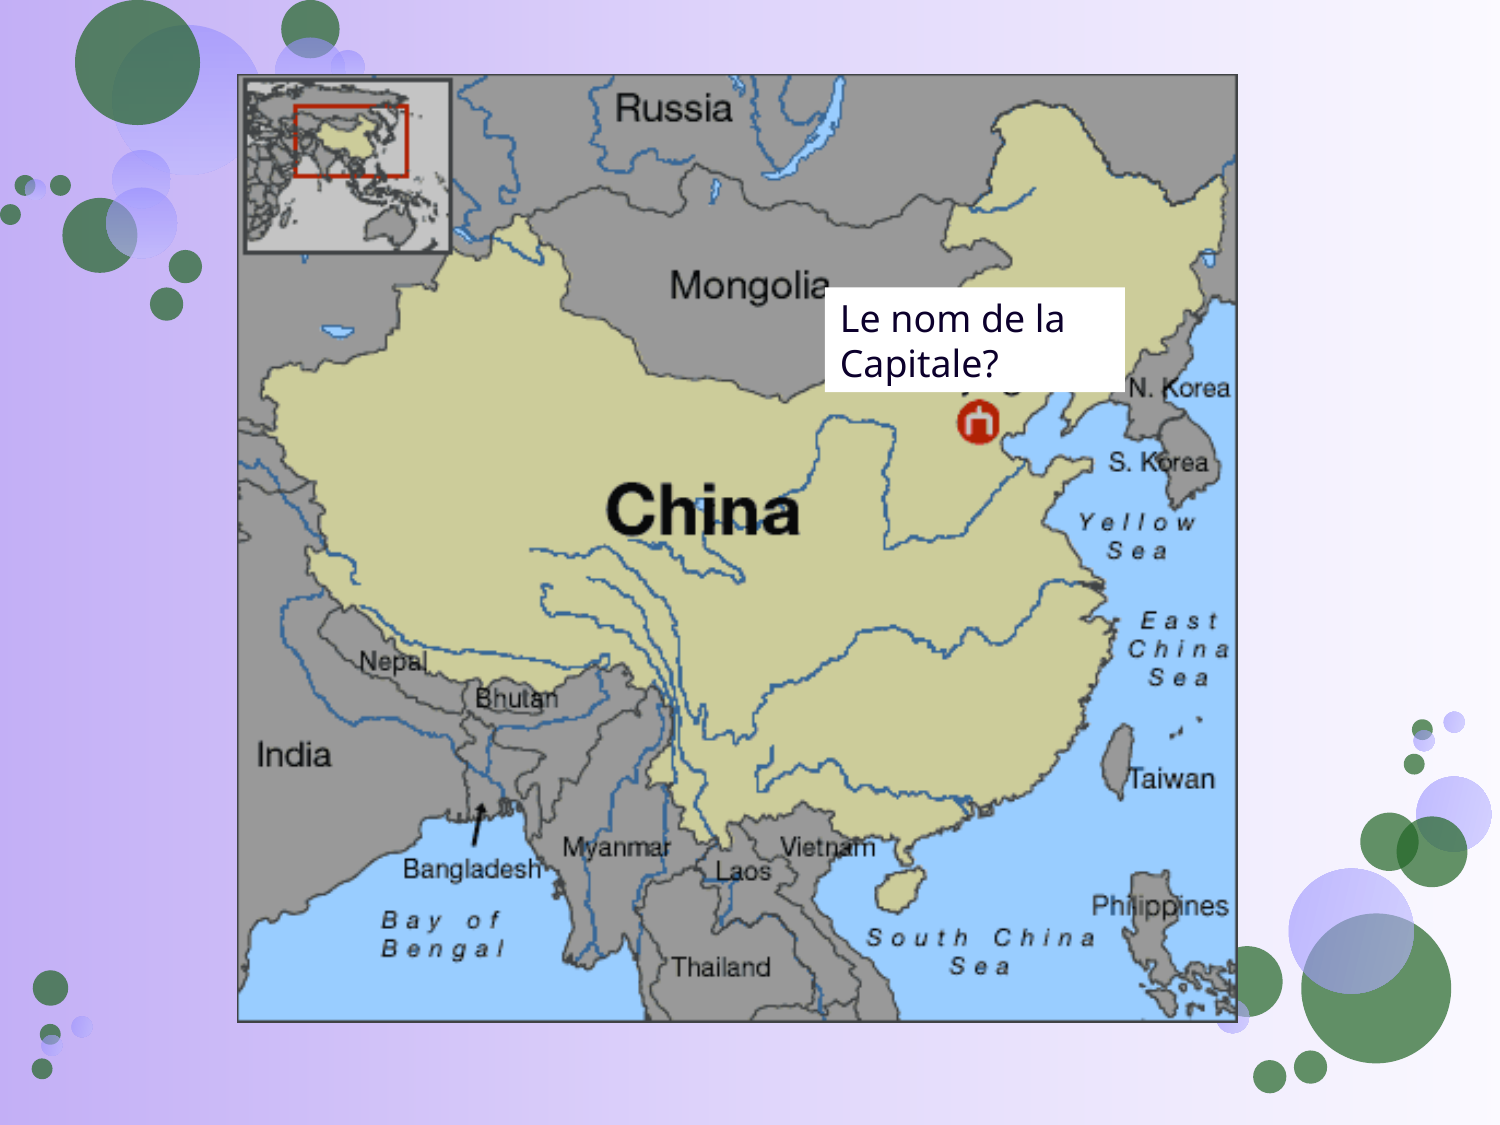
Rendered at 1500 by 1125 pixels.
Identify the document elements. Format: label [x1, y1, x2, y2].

picture [235, 73, 1240, 1025]
